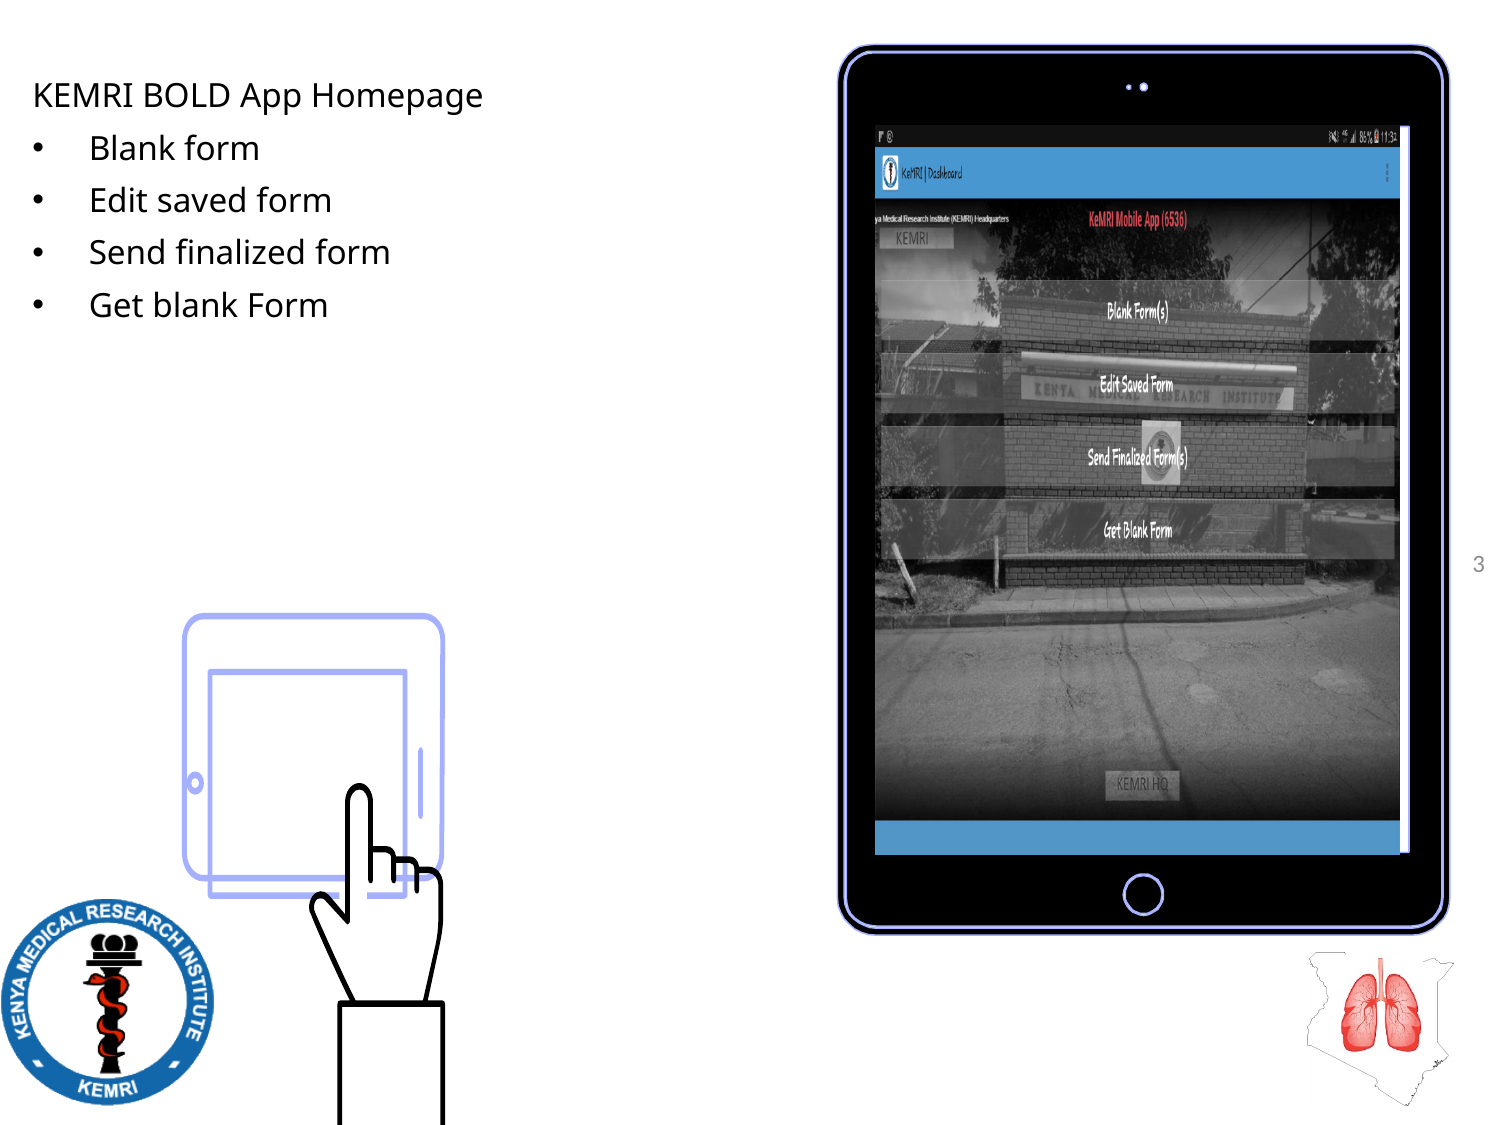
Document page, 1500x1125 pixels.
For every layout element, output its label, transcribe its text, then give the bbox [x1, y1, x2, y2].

text_box Place your screenshot here [920, 863, 1330, 929]
picture [0, 899, 214, 1106]
list KEMRI BOLD App Homepage Blank form Edit saved form Send finalized form Get blank Form [17, 59, 610, 878]
picture [874, 124, 1401, 855]
picture [1306, 952, 1454, 1106]
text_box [181, 612, 446, 1125]
text_box [837, 44, 1450, 936]
slide_number 3 [1444, 482, 1500, 642]
